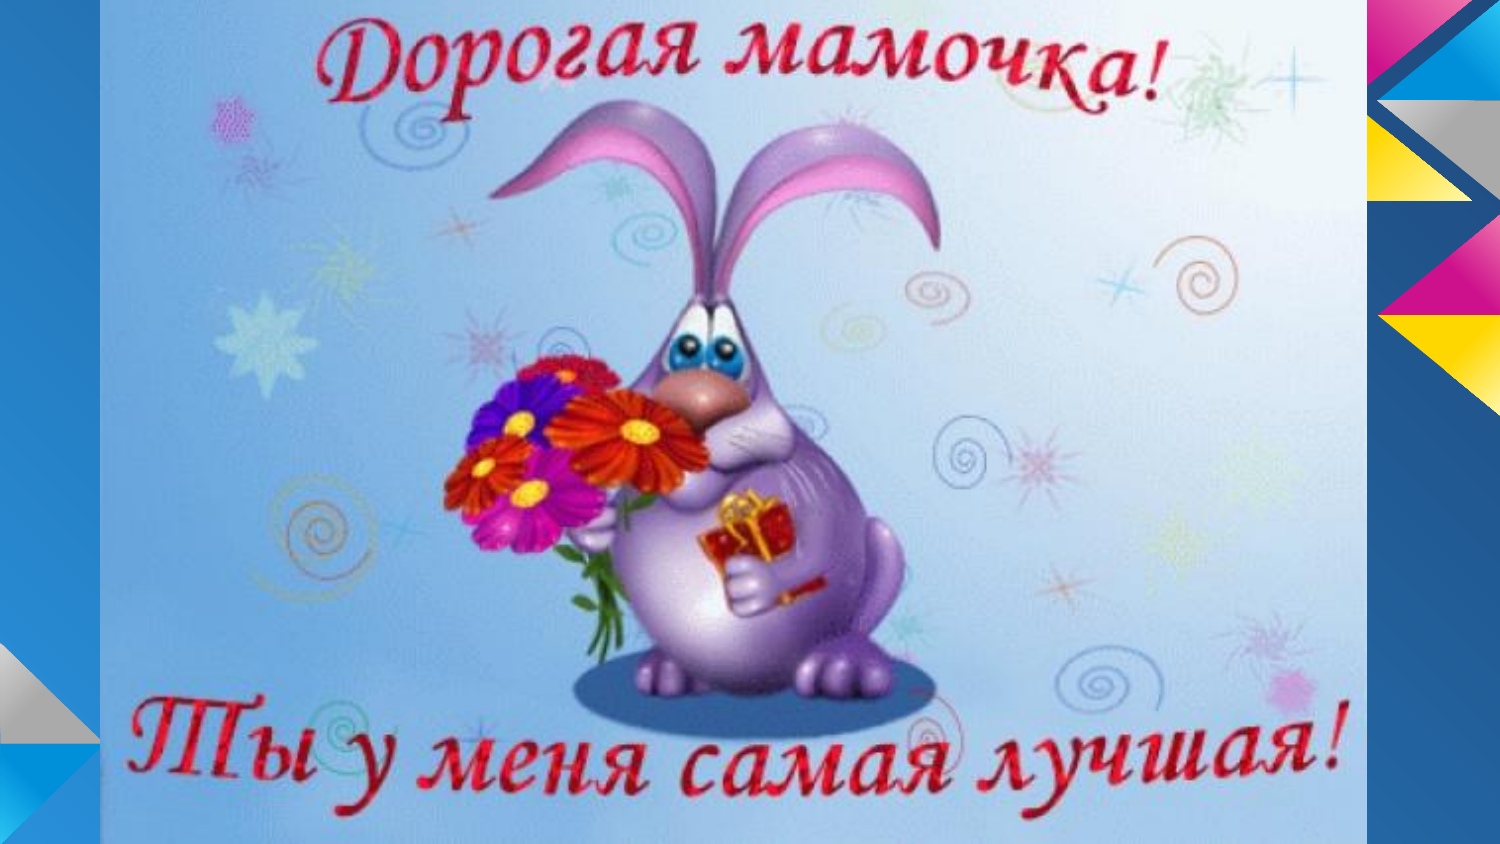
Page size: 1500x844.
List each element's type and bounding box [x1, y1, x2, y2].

picture [100, 0, 1368, 844]
